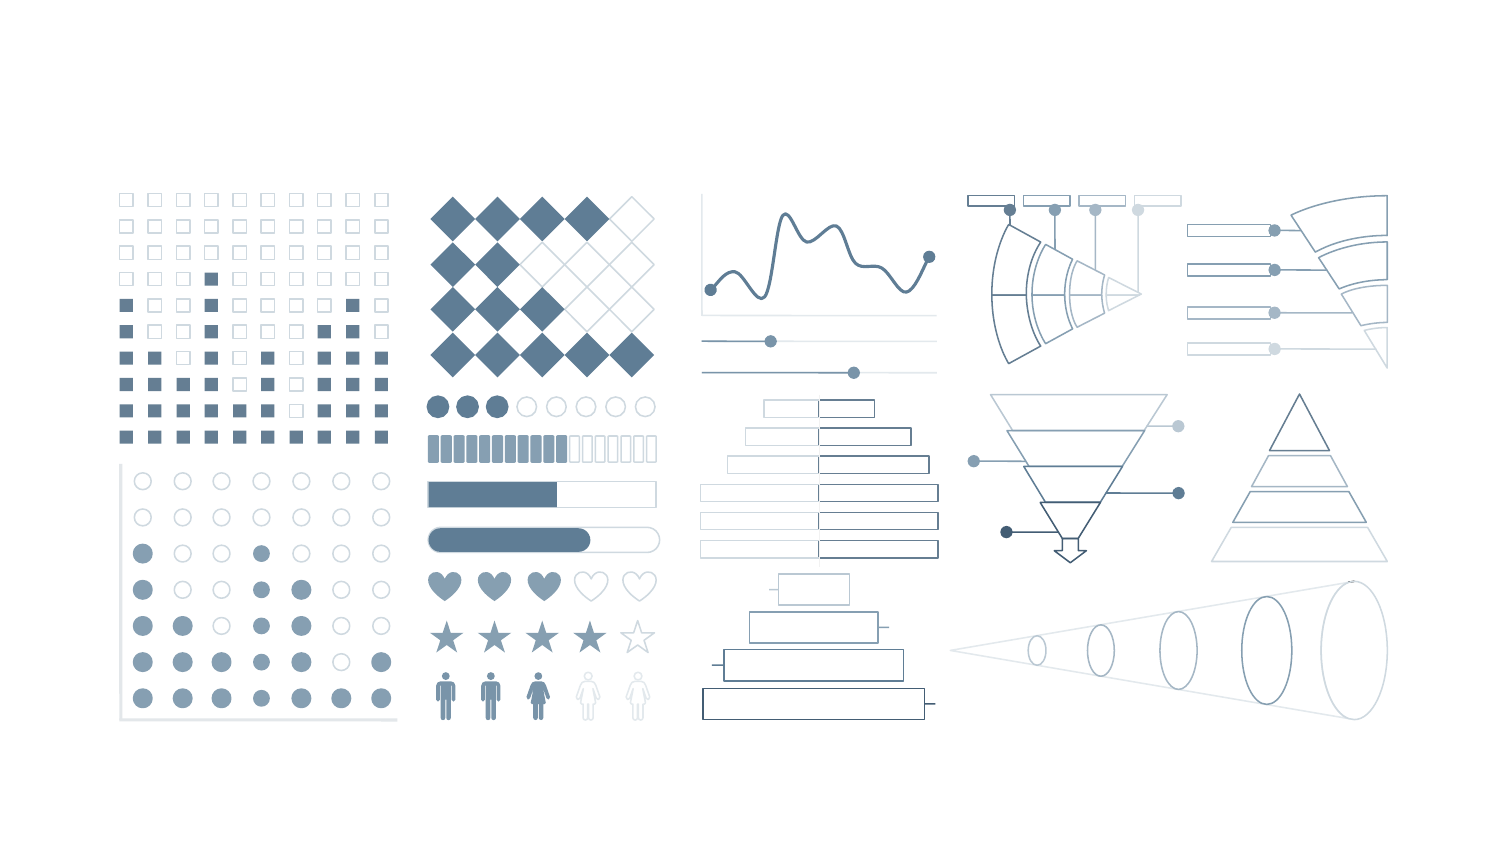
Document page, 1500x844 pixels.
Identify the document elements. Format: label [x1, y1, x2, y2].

text_box [119, 463, 398, 721]
text_box [967, 195, 1182, 364]
text_box [429, 620, 655, 653]
text_box [973, 394, 1179, 564]
text_box [428, 571, 657, 602]
text_box [701, 193, 937, 317]
text_box [119, 193, 389, 444]
text_box [435, 671, 651, 721]
text_box [430, 196, 655, 378]
text_box [427, 396, 656, 417]
text_box [702, 573, 936, 720]
text_box [1211, 393, 1388, 562]
text_box [1187, 195, 1388, 369]
text_box [700, 394, 939, 568]
text_box [950, 581, 1388, 720]
text_box [427, 526, 660, 553]
text_box [427, 481, 657, 508]
text_box [701, 341, 937, 373]
text_box [428, 435, 657, 463]
